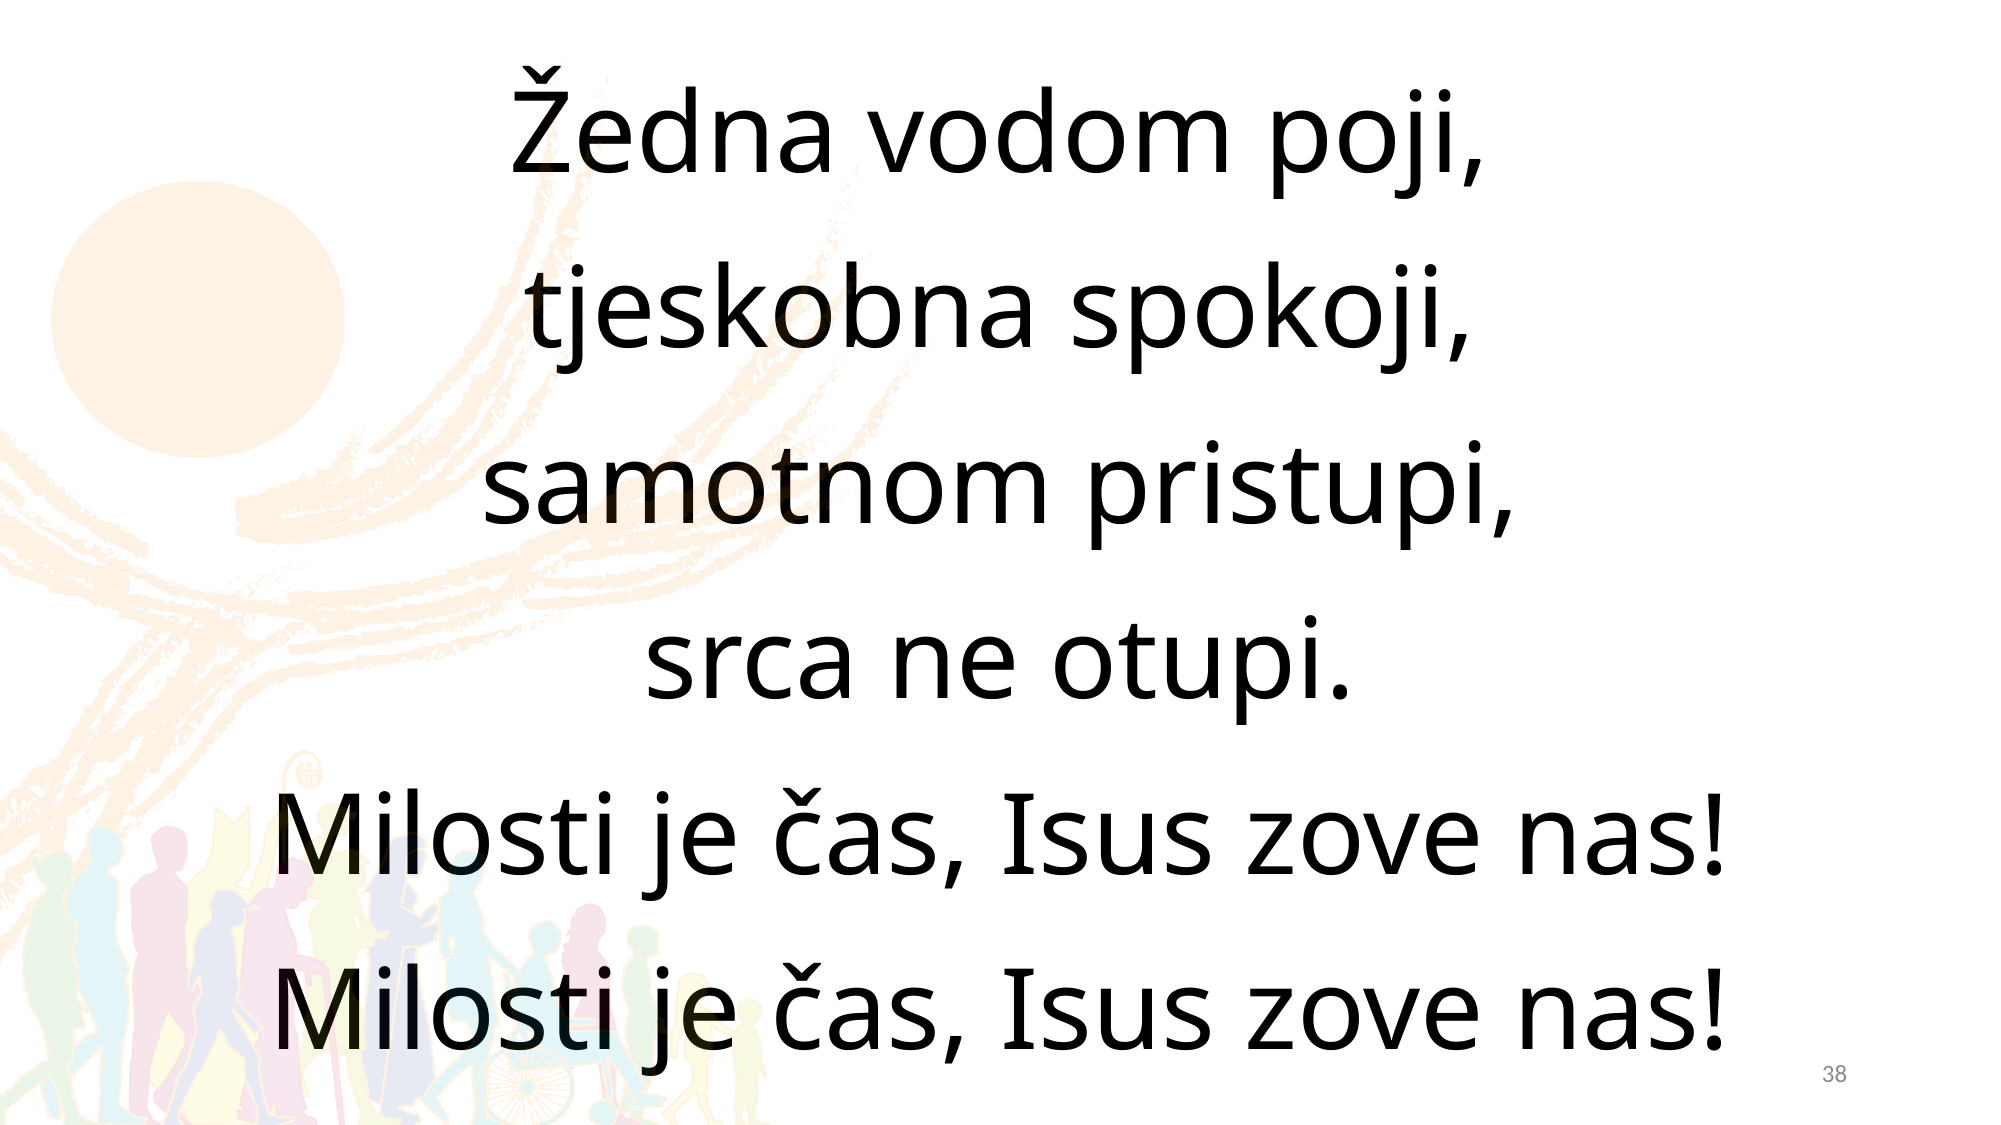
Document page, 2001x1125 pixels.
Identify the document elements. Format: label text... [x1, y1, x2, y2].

slide_number 38 [1412, 1042, 1863, 1103]
picture [0, 19, 980, 1125]
title Žedna vodom poji, tjeskobna spokoji, samotnom pristupi, srca ne otupi. Milosti je čas, Isus zove nas! Milosti je čas, Isus zove nas! [980, 132, 1750, 960]
